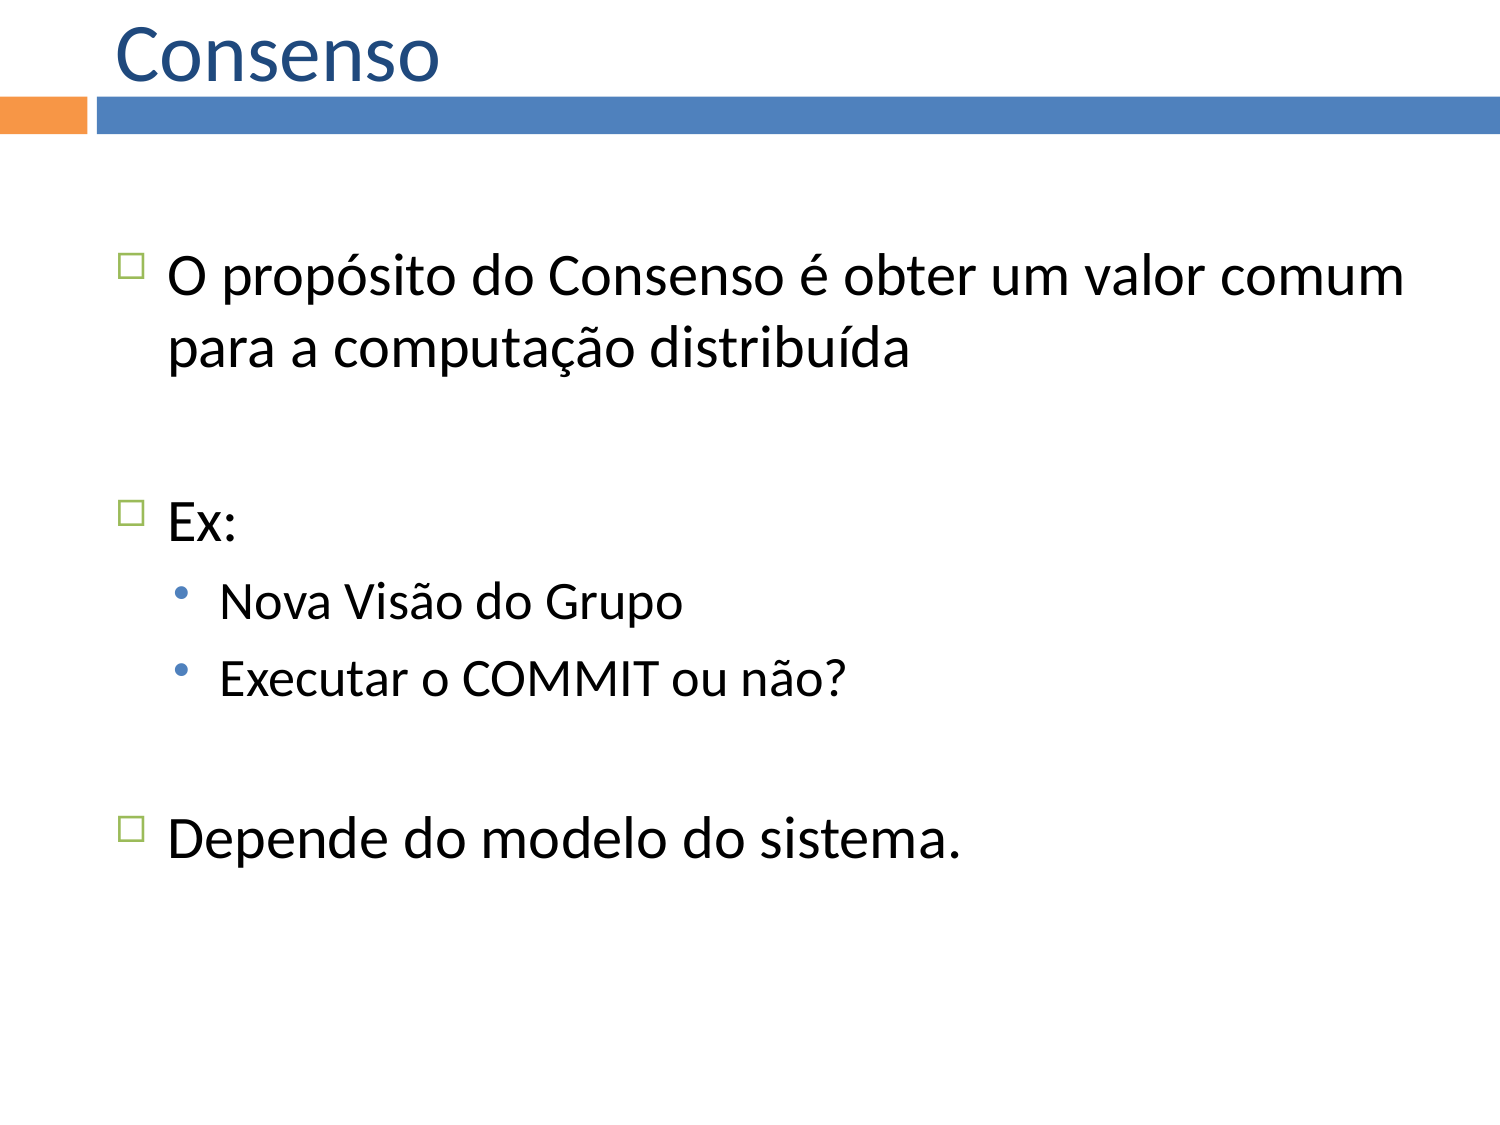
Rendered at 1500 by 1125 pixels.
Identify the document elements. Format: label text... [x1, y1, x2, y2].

text_box O propósito do Consenso é obter um valor comum para a computação distribuída Ex: Nova Visão do Grupo Executar o COMMIT ou não? Depende do modelo do sistema. [100, 140, 1438, 1043]
text_box Consenso [100, 0, 1438, 102]
